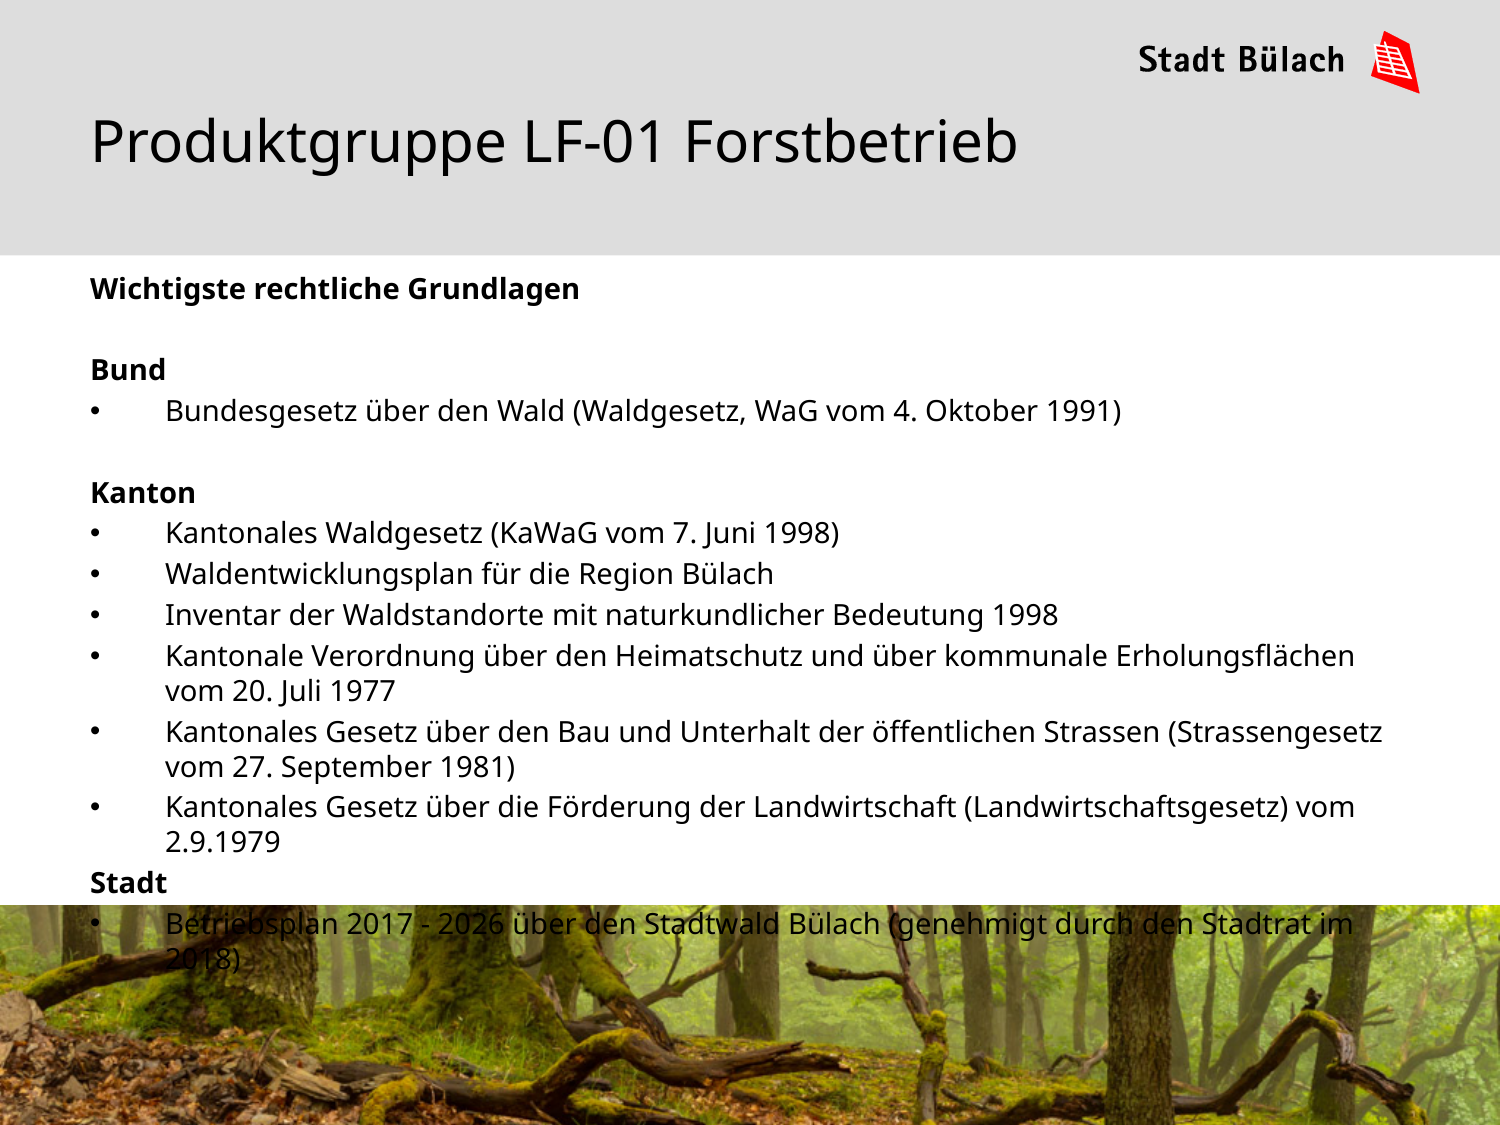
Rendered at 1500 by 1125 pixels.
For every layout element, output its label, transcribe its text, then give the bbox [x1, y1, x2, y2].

list Wichtigste rechtliche Grundlagen Bund Bundesgesetz über den Wald (Waldgesetz, WaG vom 4. Oktober 1991) Kanton Kantonales Waldgesetz (KaWaG vom 7. Juni 1998) Waldentwicklungsplan für die Region Bülach Inventar der Waldstandorte mit naturkundlicher Bedeutung 1998 Kantonale Verordnung über den Heimatschutz und über kommunale Erholungsflächen vom 20. Juli 1977 Kantonales Gesetz über den Bau und Unterhalt der öffentlichen Strassen (Strassengesetz vom 27. September 1981) Kantonales Gesetz über die Förderung der Landwirtschaft (Landwirtschaftsgesetz) vom 2.9.1979 Stadt Betriebsplan 2017 - 2026 über den Stadtwald Bülach (genehmigt durch den Stadtrat im 2018) [75, 262, 1425, 894]
title Produktgruppe LF-01 Forstbetrieb [75, 45, 1425, 233]
picture [0, 904, 1500, 1125]
